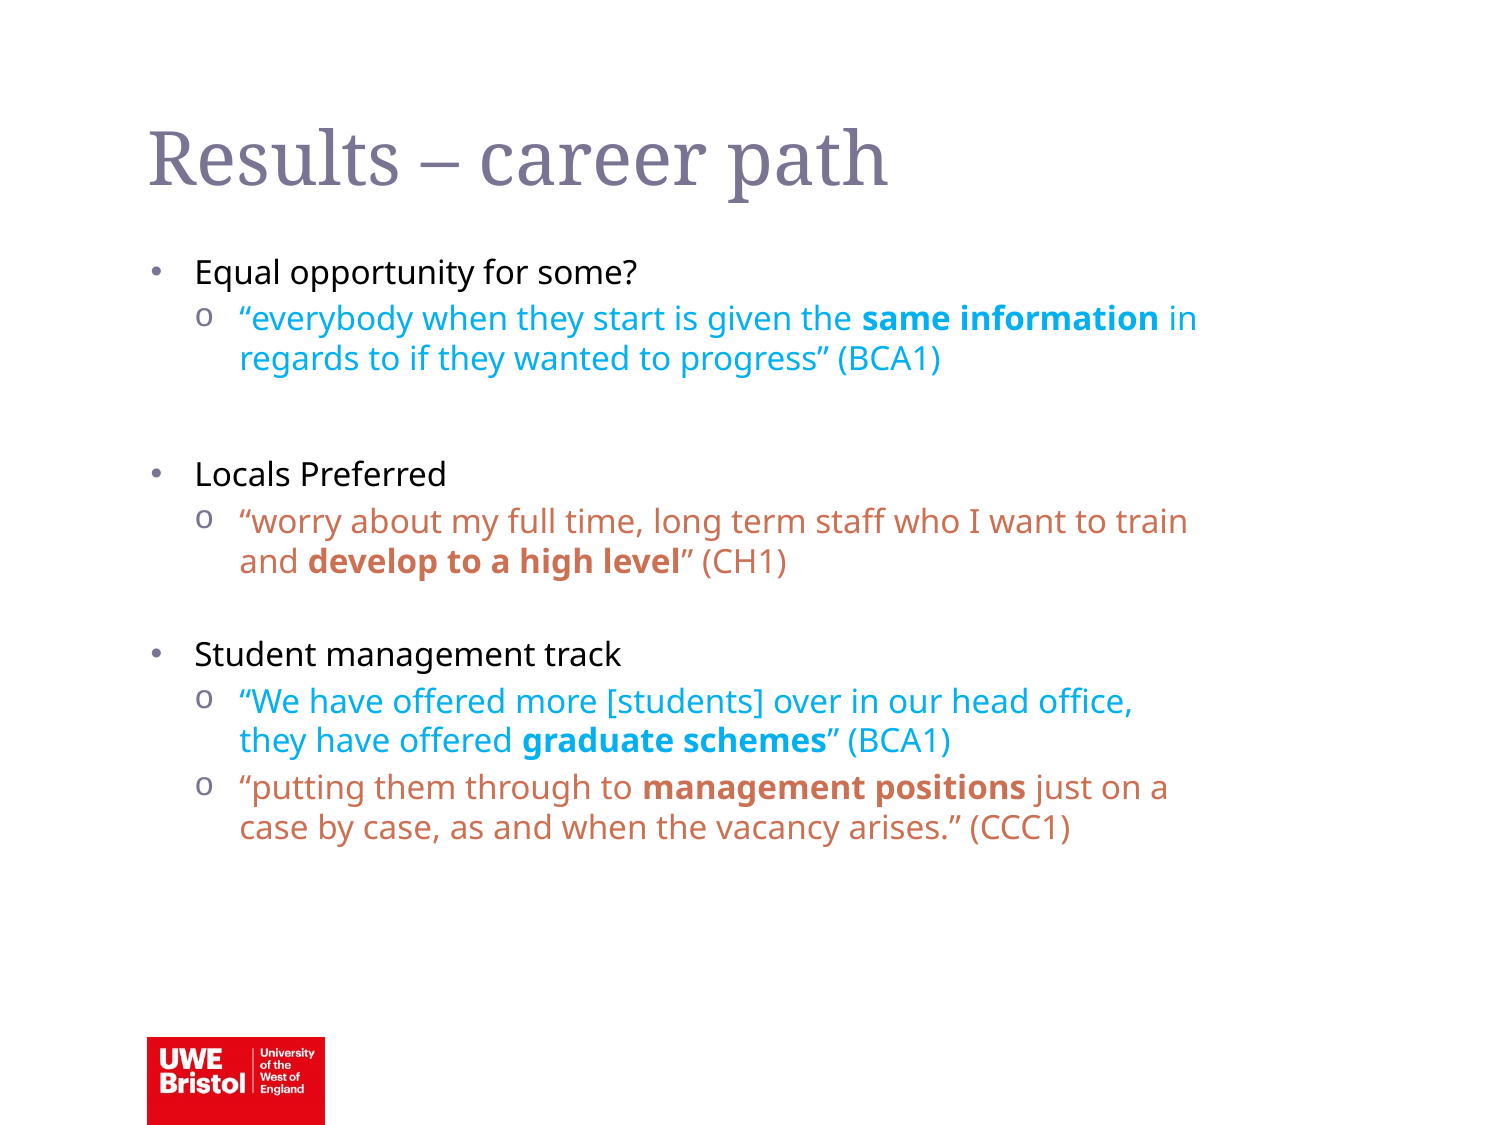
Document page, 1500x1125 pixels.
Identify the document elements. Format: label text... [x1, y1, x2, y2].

picture [147, 1037, 325, 1125]
list Equal opportunity for some? “everybody when they start is given the same information in regards to if they wanted to progress” (BCA1) Locals Preferred “worry about my full time, long term staff who I want to train and develop to a high level” (CH1) Student management track “We have offered more [students] over in our head office, they have offered graduate schemes” (BCA1) “putting them through to management positions just on a case by case, as and when the vacancy arises.” (CCC1) [135, 243, 1217, 976]
list Results – career path [147, 113, 1217, 220]
